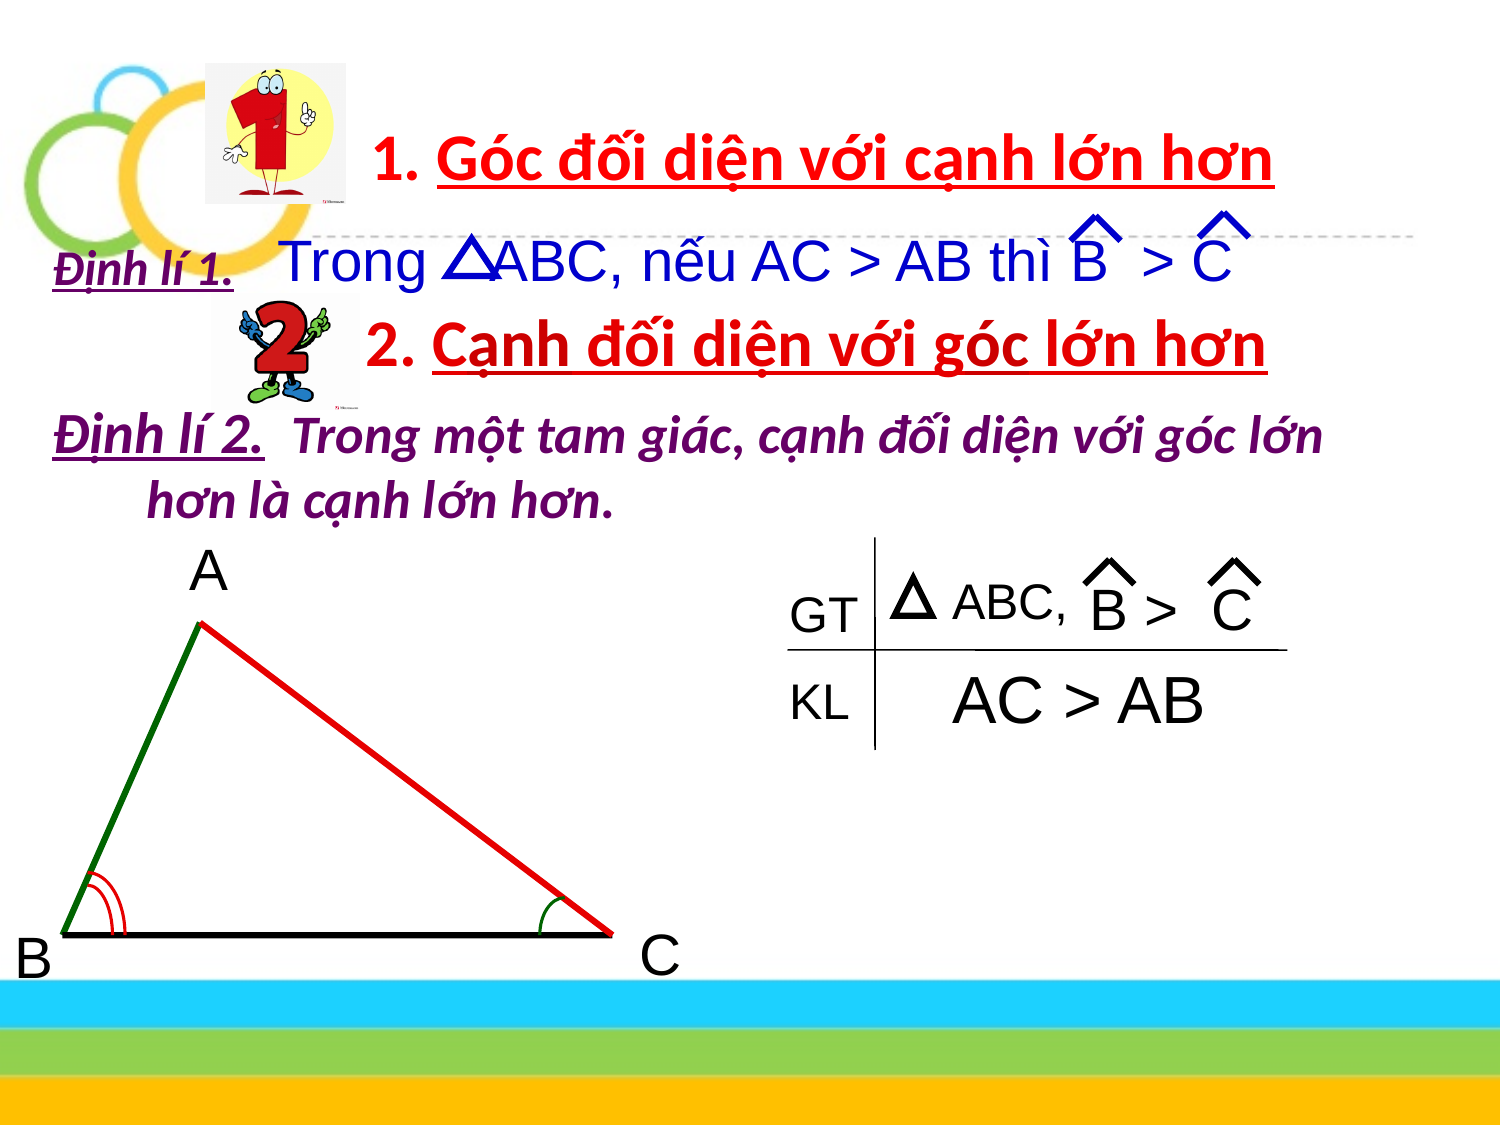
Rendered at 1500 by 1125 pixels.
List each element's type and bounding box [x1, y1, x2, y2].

picture [0, 0, 1500, 1125]
text_box [37, 212, 1463, 329]
text_box [0, 524, 725, 998]
text_box [774, 537, 1388, 750]
